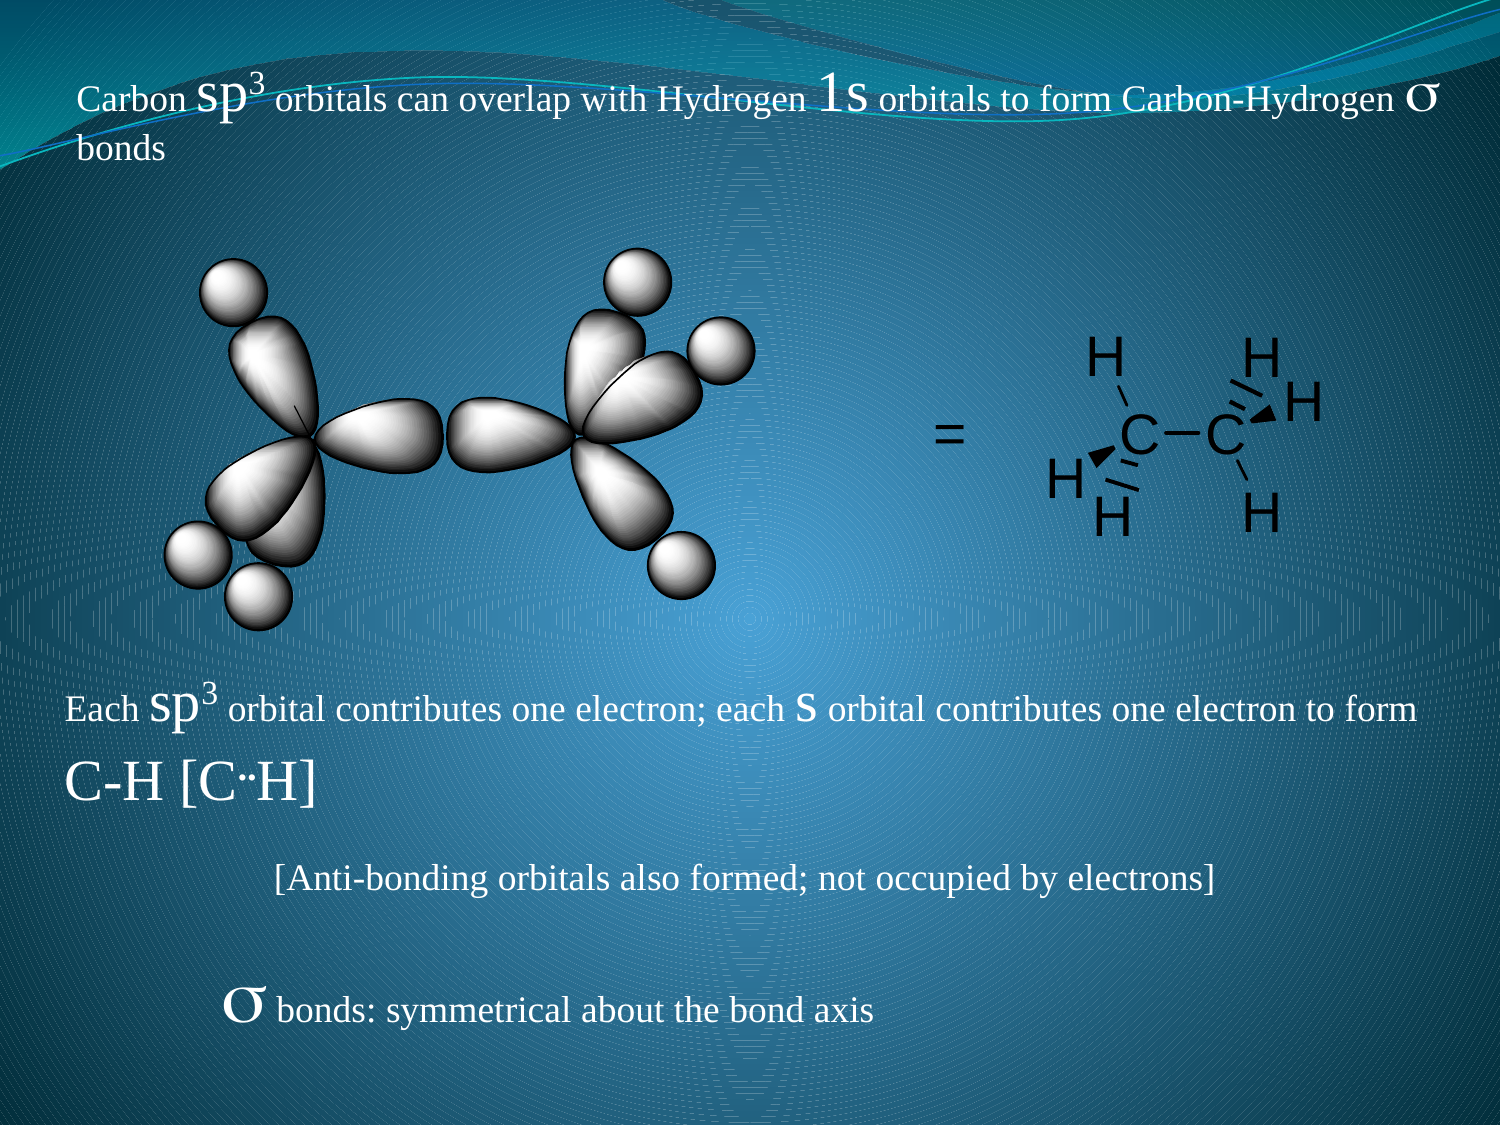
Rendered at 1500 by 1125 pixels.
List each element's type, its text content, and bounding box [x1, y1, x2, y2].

text_box Each sp3 orbital contributes one electron; each s orbital contributes one electron to form C-H [C..H] [49, 655, 1471, 821]
text_box [Anti-bonding orbitals also formed; not occupied by electrons] [259, 846, 1232, 906]
text_box Carbon sp3 orbitals can overlap with Hydrogen 1s orbitals to form Carbon-Hydrogen s bonds [61, 45, 1459, 176]
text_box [161, 245, 760, 635]
text_box s bonds: symmetrical about the bond axis [207, 940, 890, 1046]
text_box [928, 328, 1327, 546]
